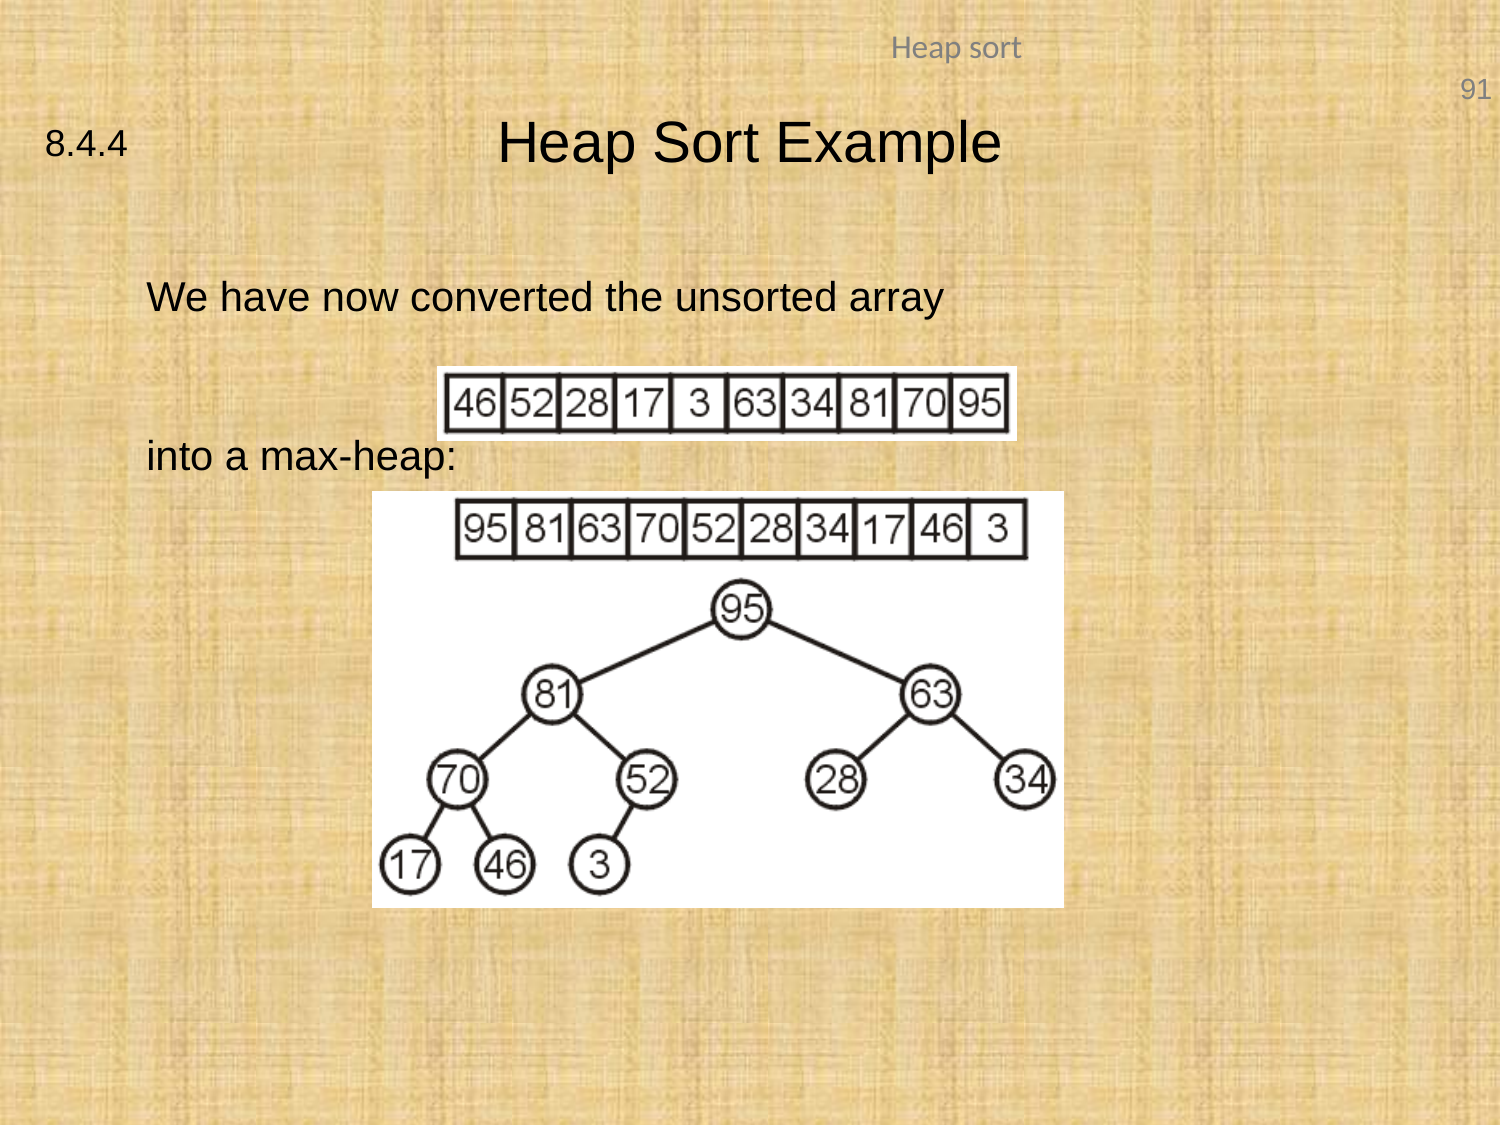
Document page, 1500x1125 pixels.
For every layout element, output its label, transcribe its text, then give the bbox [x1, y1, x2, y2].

text_box 8.4.4 [30, 111, 143, 172]
picture [0, 0, 1500, 1125]
title Heap Sort Example [74, 44, 1426, 233]
list We have now converted the unsorted array into a max-heap: [74, 262, 1426, 1006]
